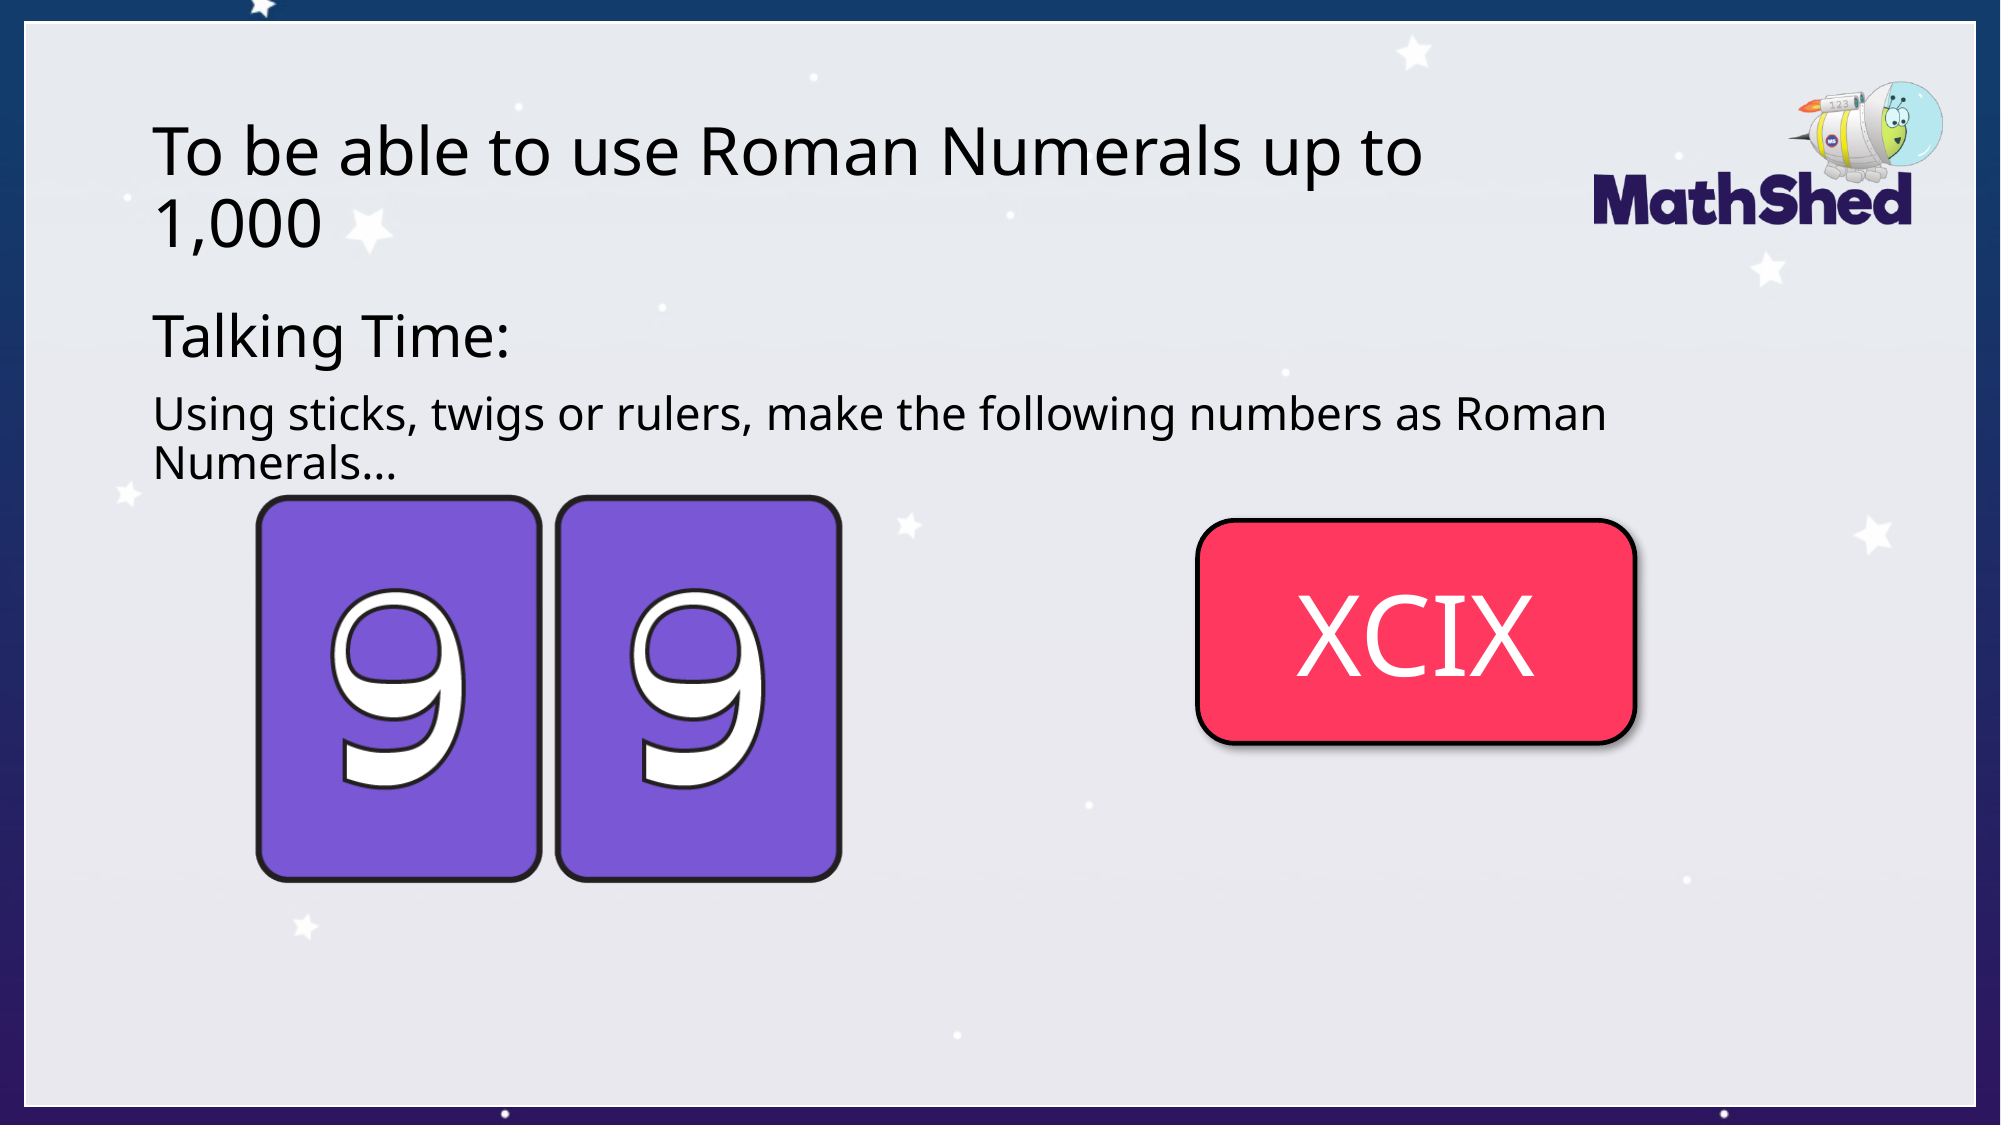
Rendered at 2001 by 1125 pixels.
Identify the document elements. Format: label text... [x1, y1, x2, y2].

picture [0, 0, 2001, 1125]
title To be able to use Roman Numerals up to 1,000 [137, 81, 1578, 299]
text_box XCIX [1196, 519, 1637, 745]
list Talking Time: Using sticks, twigs or rulers, make the following numbers as Roman Numerals… [137, 299, 1863, 1014]
